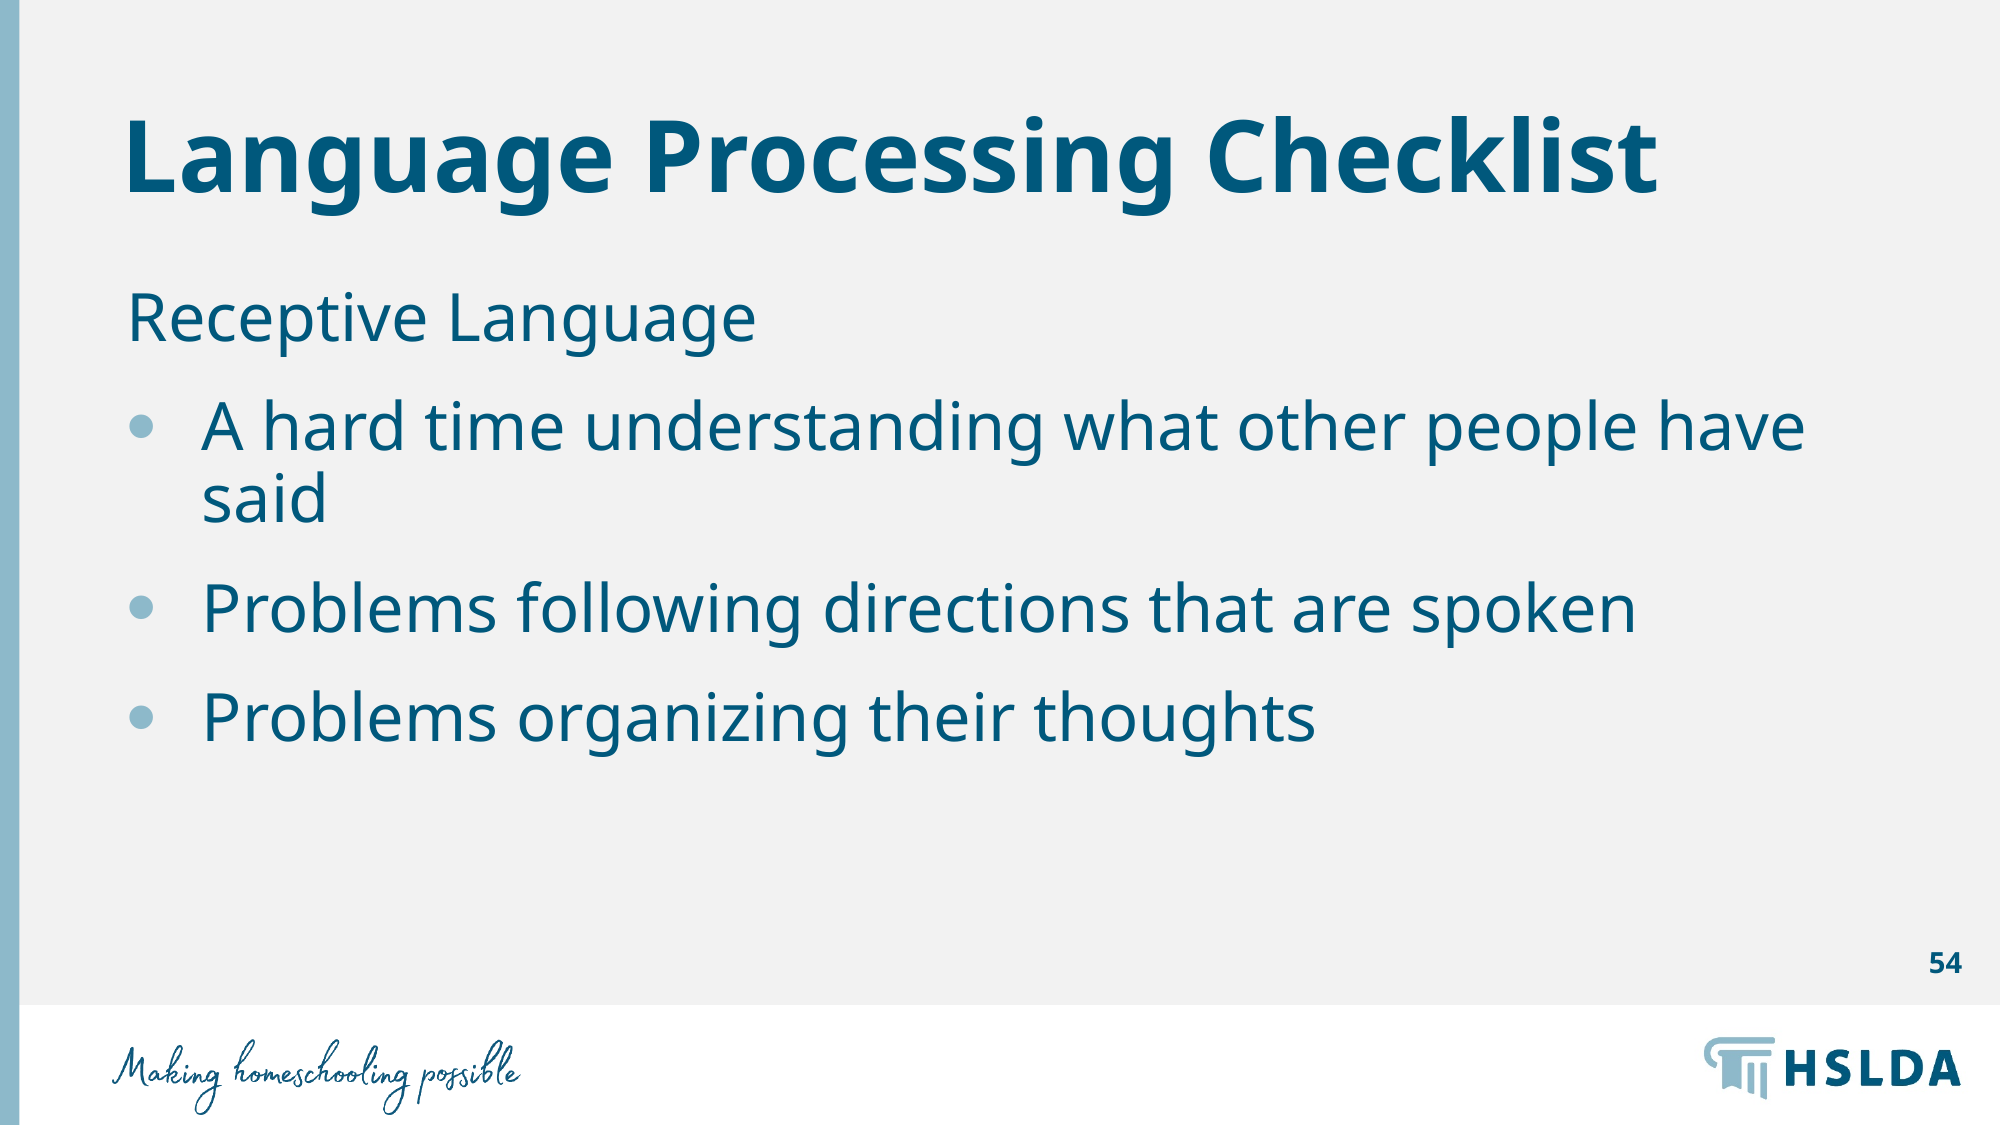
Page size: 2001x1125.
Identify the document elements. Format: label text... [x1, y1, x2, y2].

list Receptive Language A hard time understanding what other people have said Problems following directions that are spoken Problems organizing their thoughts [111, 277, 1887, 952]
picture [112, 1039, 521, 1115]
slide_number 54 [1903, 944, 1963, 1005]
title Language Processing Checklist [106, 51, 1957, 277]
picture [1683, 1016, 1981, 1120]
